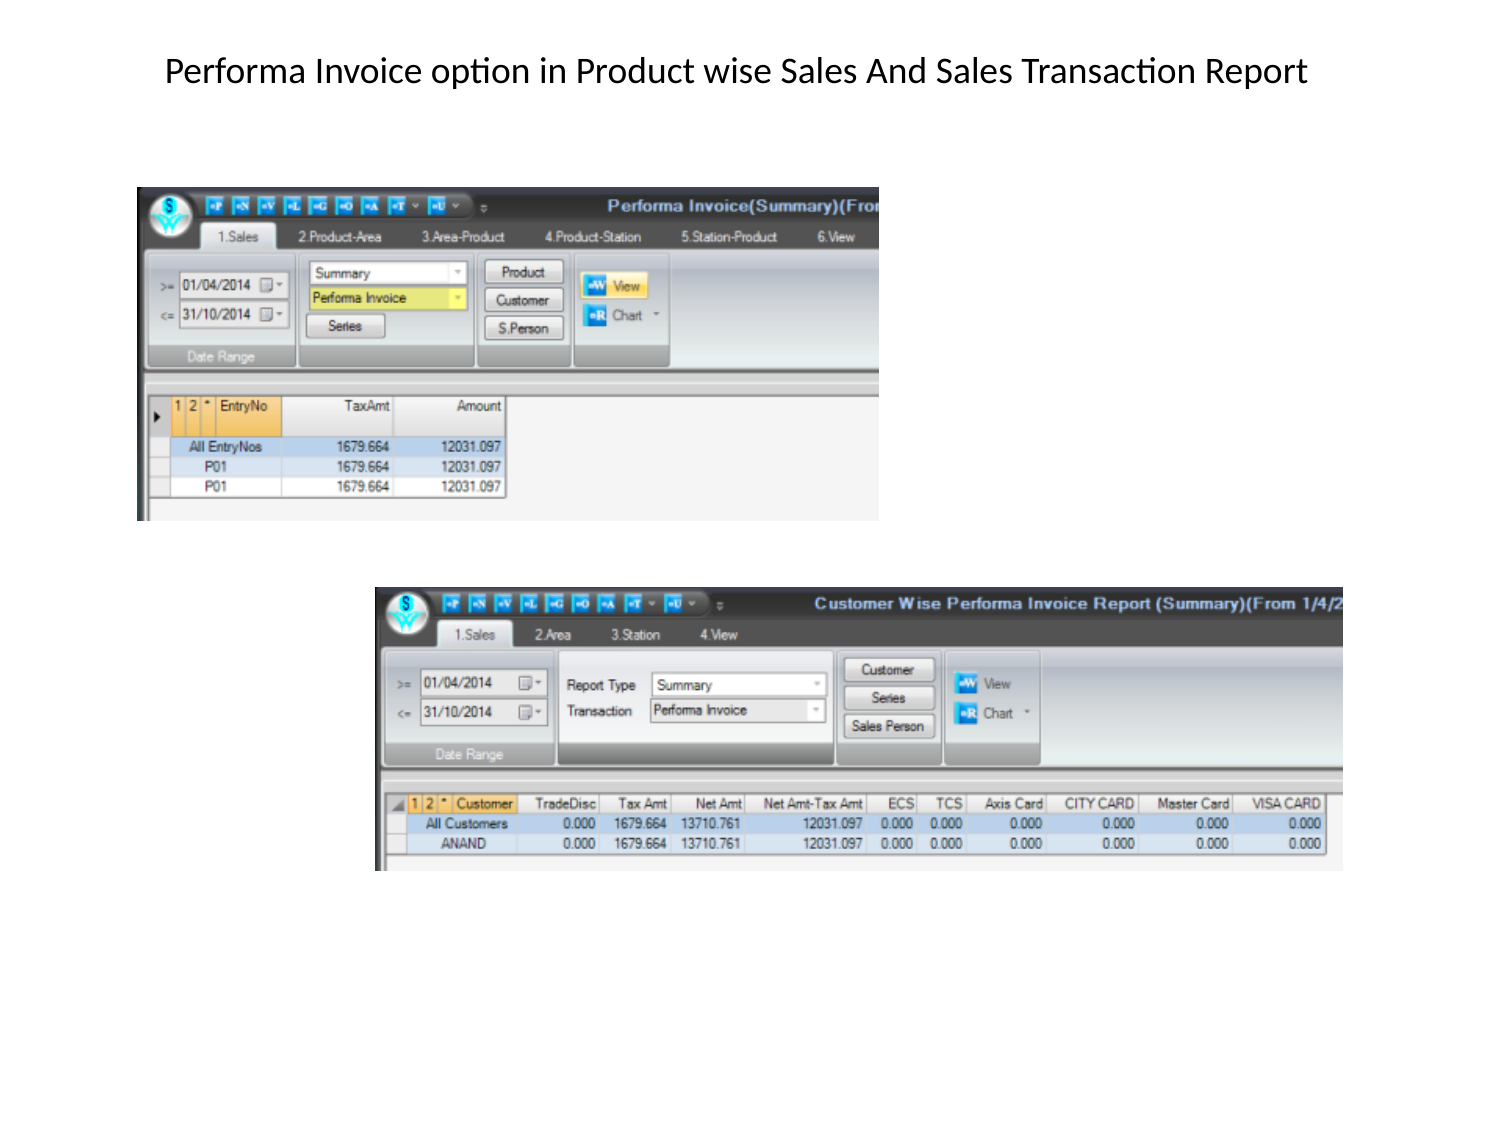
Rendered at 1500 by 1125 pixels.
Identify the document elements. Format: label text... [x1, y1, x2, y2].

title Performa Invoice option in Product wise Sales And Sales Transaction Report [99, 36, 1375, 100]
picture [374, 587, 1343, 871]
picture [137, 187, 879, 521]
